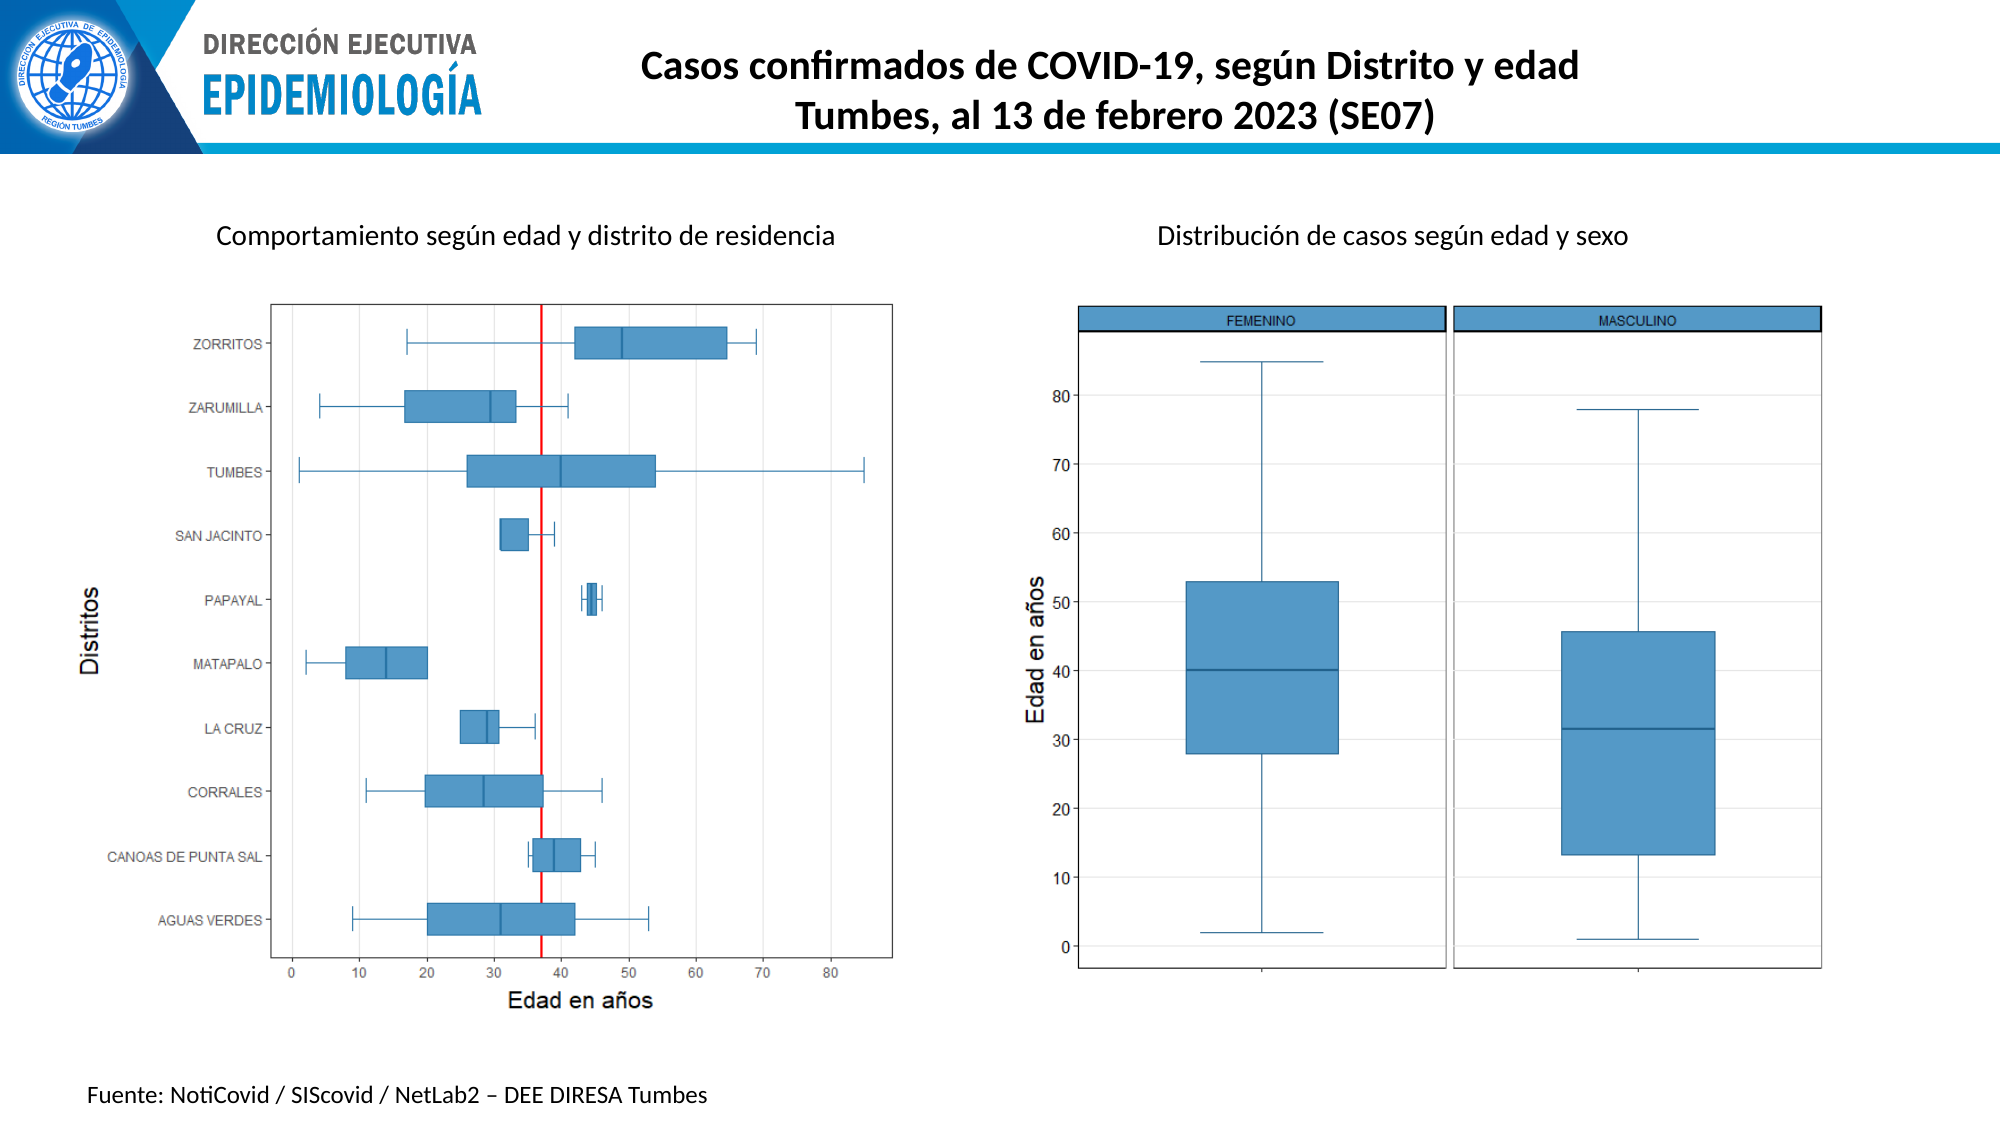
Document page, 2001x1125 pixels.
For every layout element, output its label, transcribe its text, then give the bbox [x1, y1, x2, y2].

text_box [0, 142, 2000, 155]
text_box Comportamiento según edad y distrito de residencia [201, 208, 889, 259]
picture [0, 0, 512, 154]
picture [72, 296, 901, 1015]
picture [1018, 298, 1830, 1001]
text_box Casos confirmados de COVID-19, según Distrito y edad Tumbes, al 13 de febrero 2023 (SE07) [512, 30, 1710, 145]
text_box Fuente: NotiCovid / SIScovid / NetLab2 – DEE DIRESA Tumbes [72, 1071, 1228, 1116]
text_box Distribución de casos según edad y sexo [1142, 208, 1830, 259]
